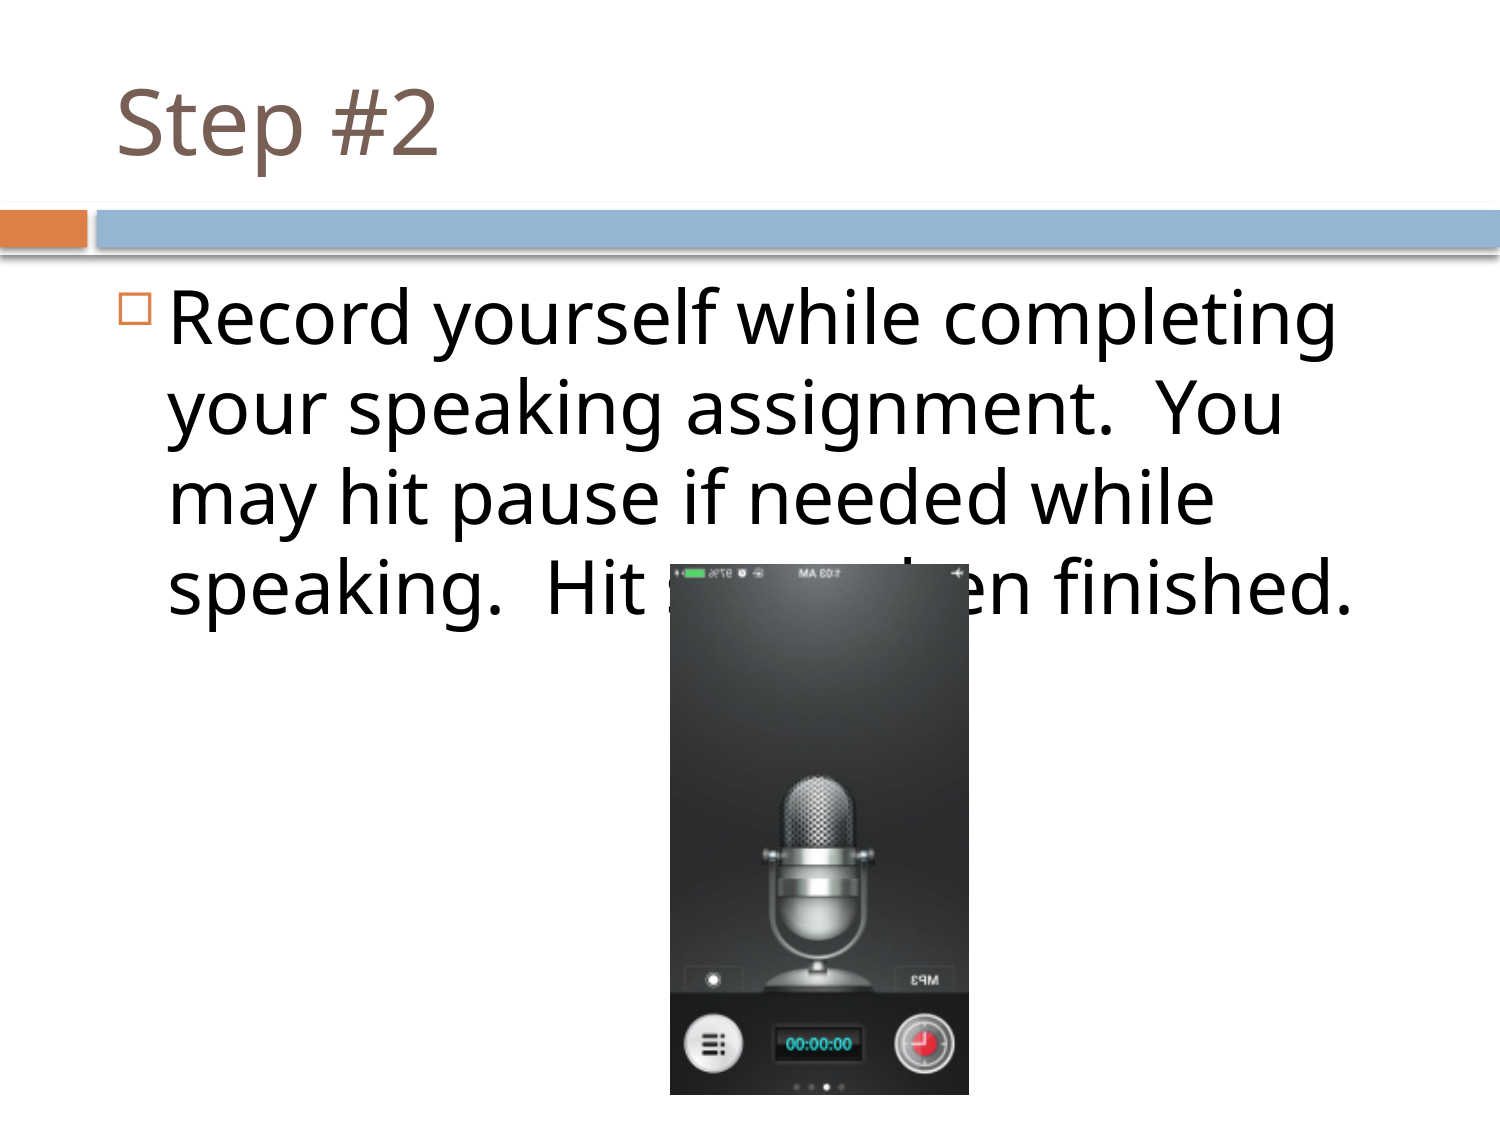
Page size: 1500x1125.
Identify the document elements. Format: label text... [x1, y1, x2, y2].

title Step #2 [100, 37, 1438, 200]
picture [669, 563, 969, 1095]
list Record yourself while completing your speaking assignment. You may hit pause if needed while speaking. Hit stop when finished. [100, 262, 1438, 1000]
